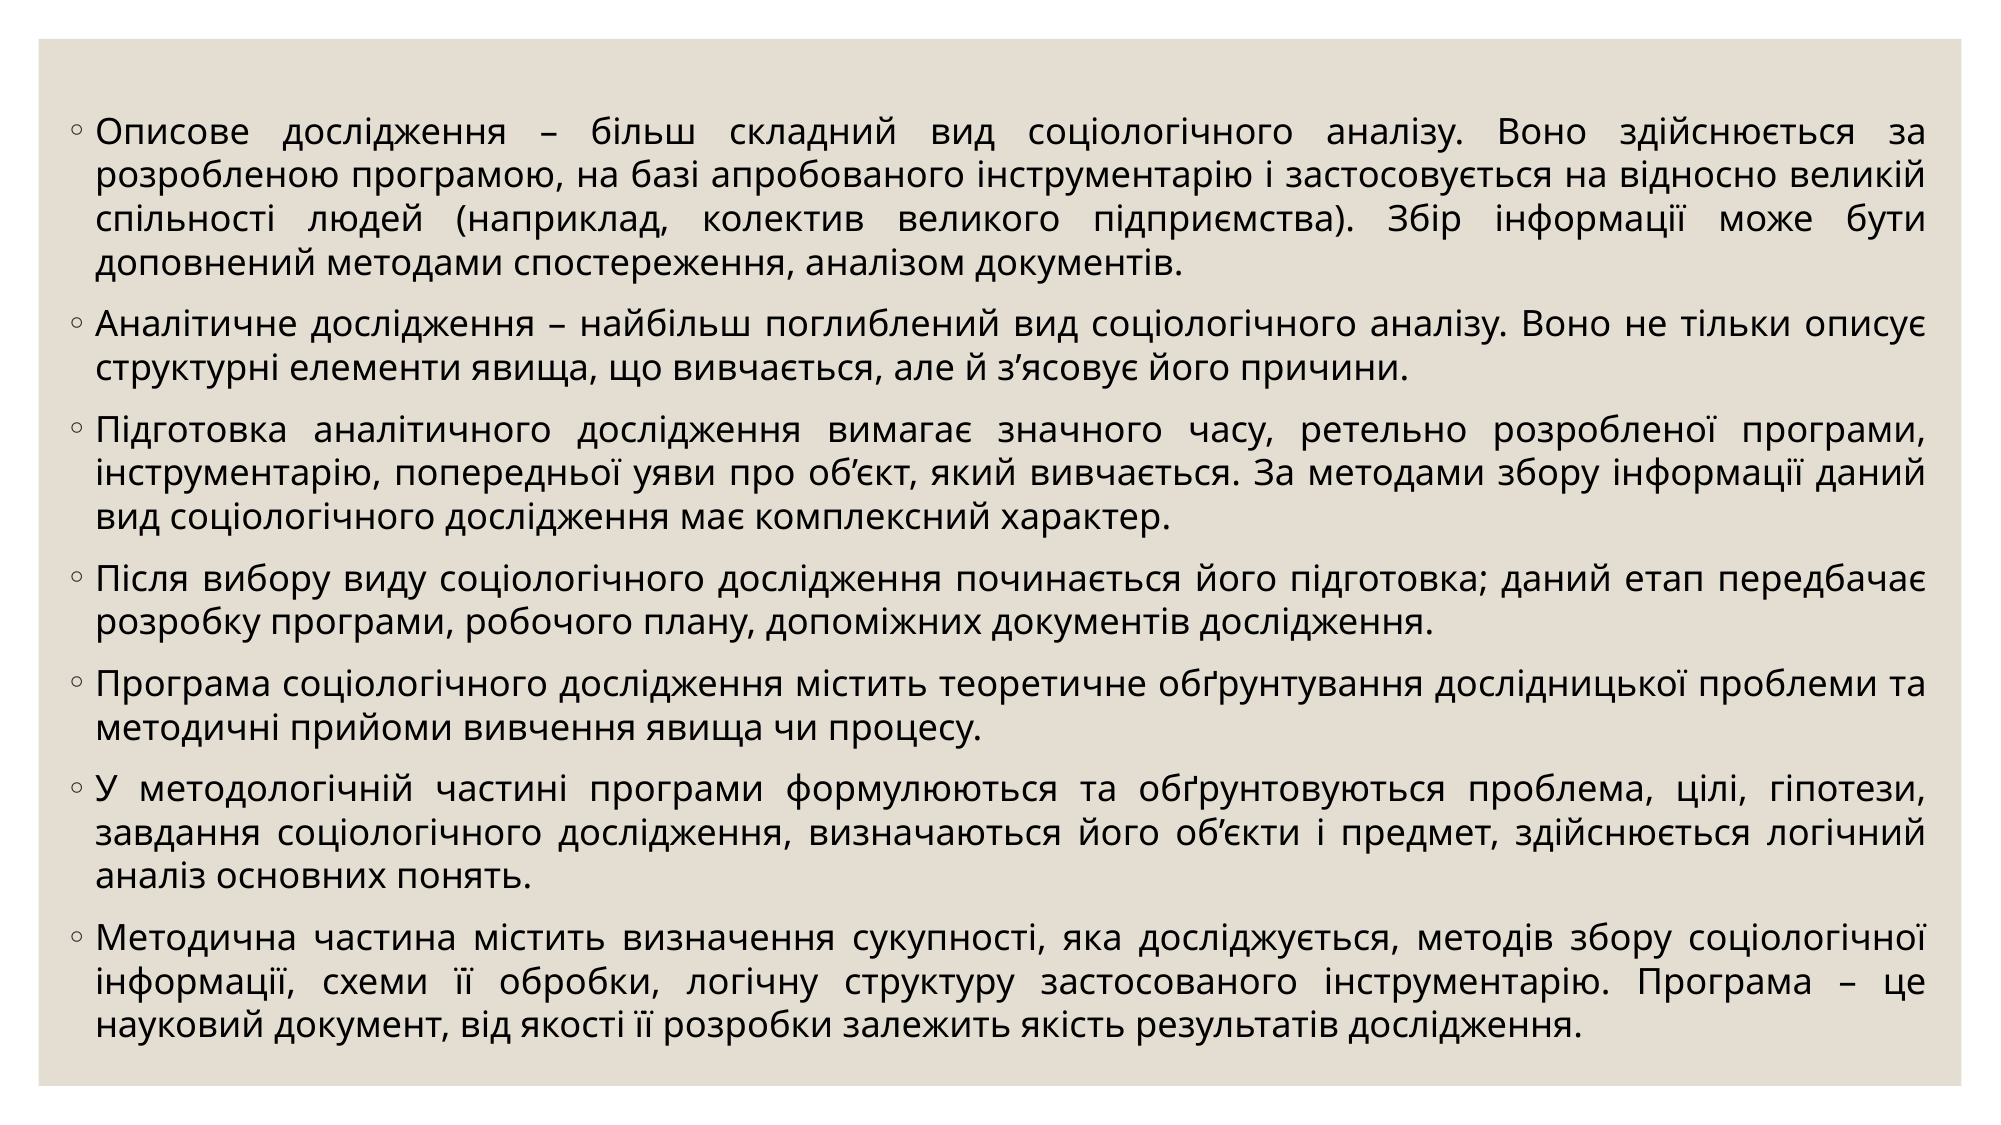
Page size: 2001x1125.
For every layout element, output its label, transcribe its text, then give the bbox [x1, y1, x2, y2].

list Описове дослідження – більш складний вид соціологічного аналізу. Воно здійснюється за розробленою програмою, на базі апробованого інструментарію і застосовується на відносно великій спільності людей (наприклад, колектив великого підприємства). Збір інформації може бути доповнений методами спостереження, аналізом документів. Аналітичне дослідження – найбільш поглиблений вид соціологічного аналізу. Воно не тільки описує структурні елементи явища, що вивчається, але й з’ясовує його причини. Підготовка аналітичного дослідження вимагає значного часу, ретельно розробленої програми, інструментарію, попередньої уяви про об’єкт, який вивчається. За методами збору інформації даний вид соціологічного дослідження має комплексний характер. Після вибору виду соціологічного дослідження починається його підготовка; даний етап передбачає розробку програми, робочого плану, допоміжних документів дослідження. Програма соціологічного дослідження містить теоретичне обґрунтування дослідницької проблеми та методичні прийоми вивчення явища чи процесу. У методологічній частині програми формулюються та обґрунтовуються проблема, цілі, гіпотези, завдання соціологічного дослідження, визначаються його об’єкти і предмет, здійснюється логічний аналіз основних понять. Методична частина містить визначення сукупності, яка досліджується, методів збору соціологічної інформації, схеми її обробки, логічну структуру застосованого інструментарію. Програма – це науковий документ, від якості її розробки залежить якість результатів дослідження. [50, 100, 1943, 1061]
